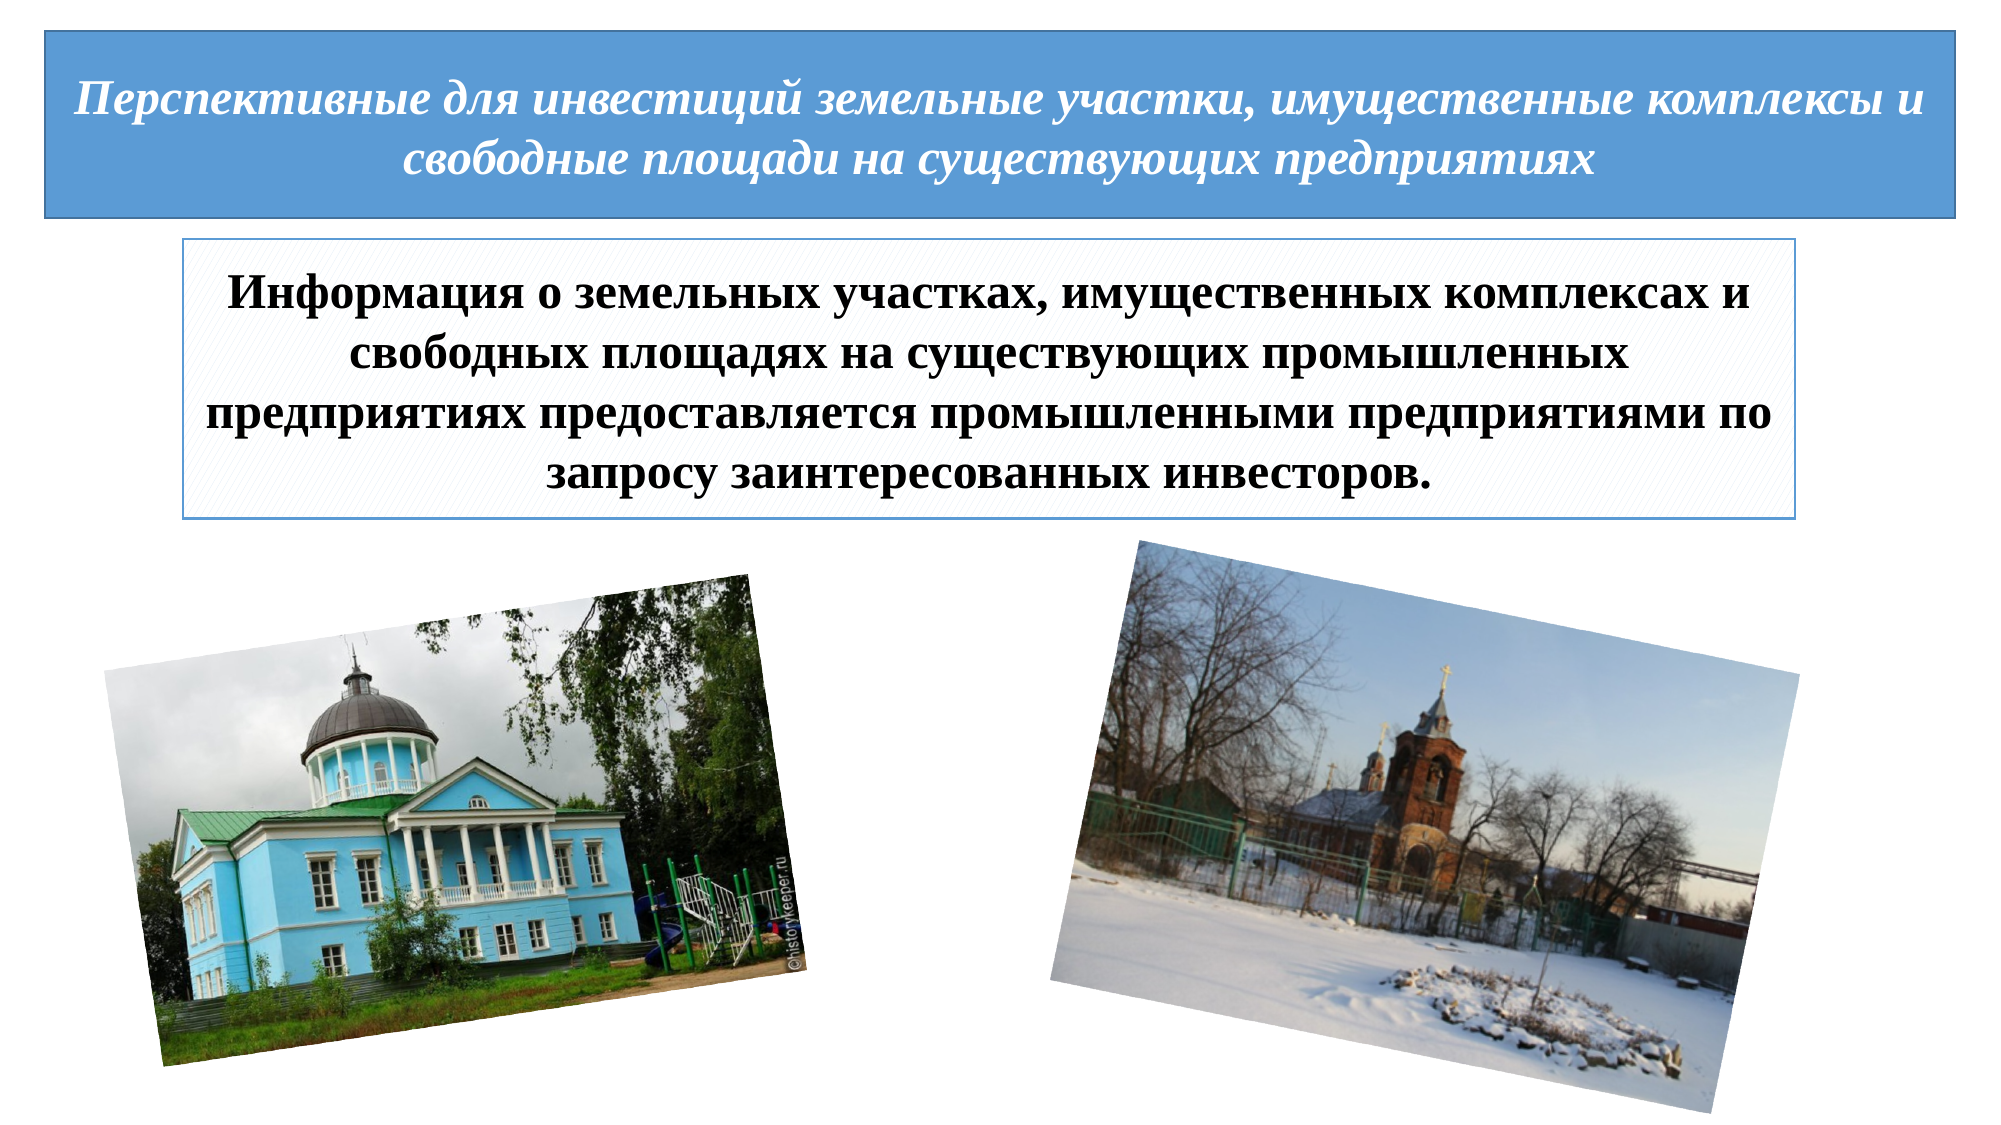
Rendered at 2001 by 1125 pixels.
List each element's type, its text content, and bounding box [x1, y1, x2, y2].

picture [105, 575, 806, 1066]
text_box Информация о земельных участках, имущественных комплексах и свободных площадях на существующих промышленных предприятиях предоставляется промышленными предприятиями по запросу заинтересованных инвесторов. [182, 238, 1796, 520]
picture [1051, 541, 1799, 1113]
text_box Перспективные для инвестиций земельные участки, имущественные комплексы и свободные площади на существующих предприятиях [44, 30, 1956, 219]
